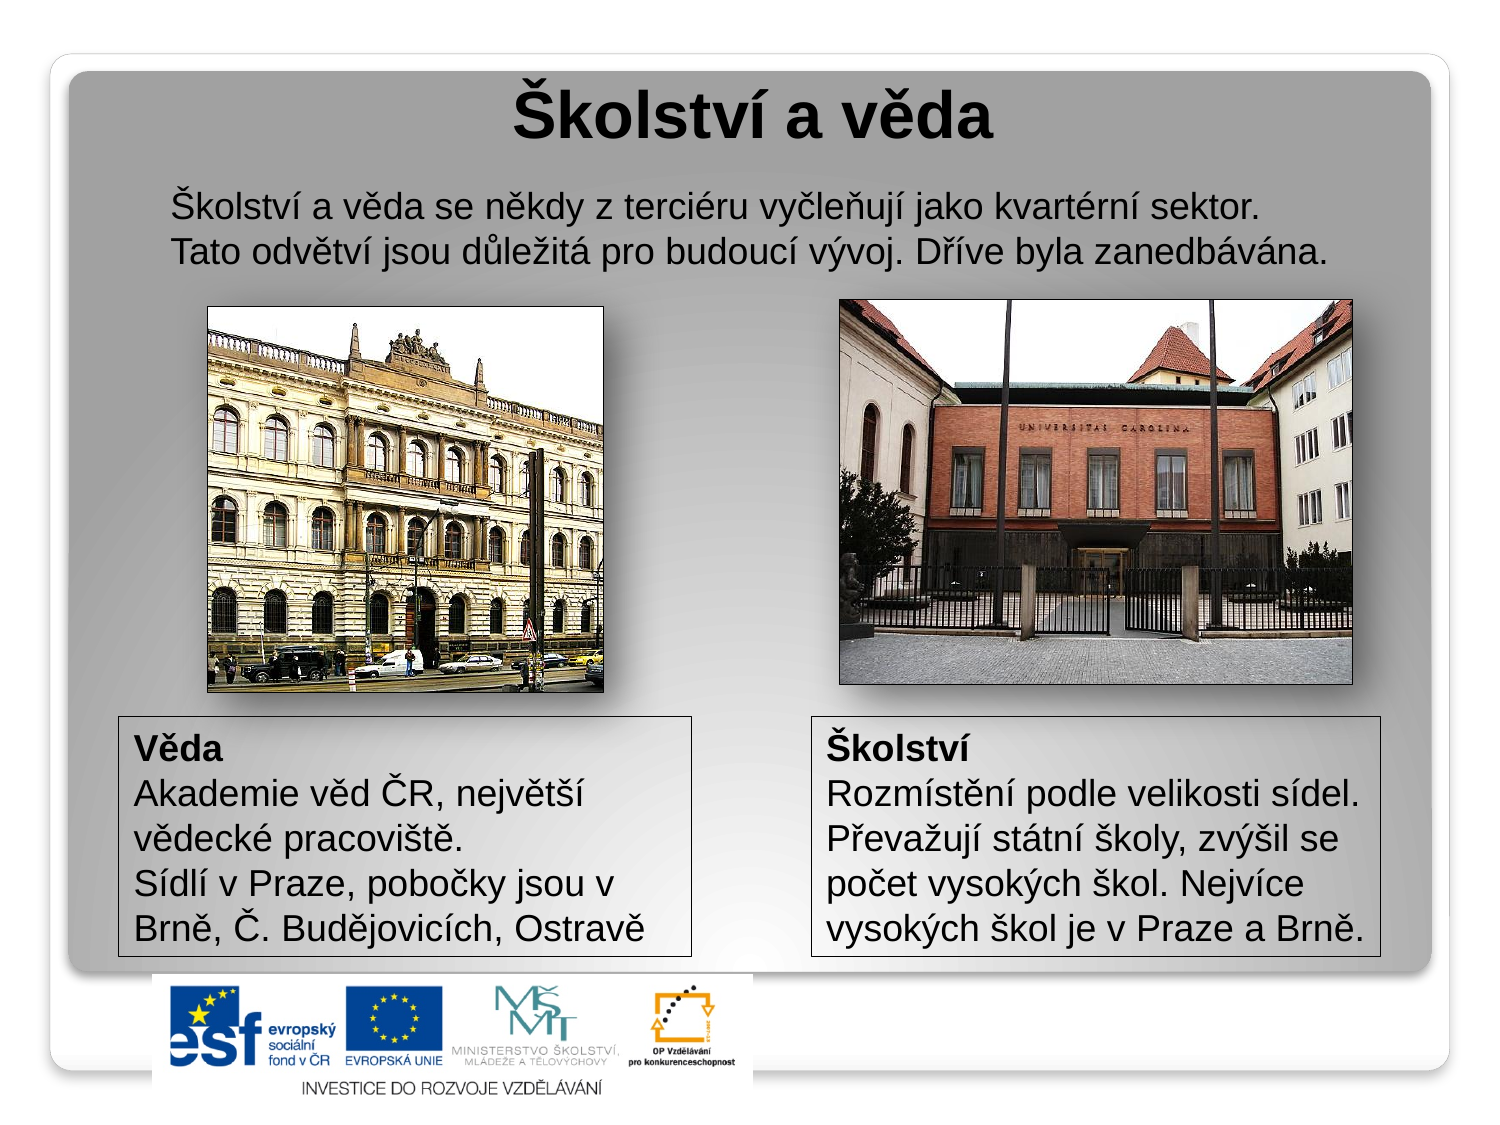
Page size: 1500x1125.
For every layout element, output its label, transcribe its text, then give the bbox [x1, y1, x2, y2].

picture [207, 305, 604, 692]
text_box Školství Rozmístění podle velikosti sídel. Převažují státní školy, zvýšil se počet vysokých škol. Nejvíce vysokých škol je v Praze a Brně. [811, 716, 1381, 957]
picture [152, 974, 753, 1106]
text_box Věda Akademie věd ČR, největší vědecké pracoviště. Sídlí v Praze, pobočky jsou v Brně, Č. Budějovicích, Ostravě [118, 716, 692, 957]
title Školství a věda [177, 59, 1329, 160]
text_box Školství a věda se někdy z terciéru vyčleňují jako kvartérní sektor. Tato odvětví jsou důležitá pro budoucí vývoj. Dříve byla zanedbávána. [155, 174, 1345, 280]
picture [839, 299, 1352, 685]
